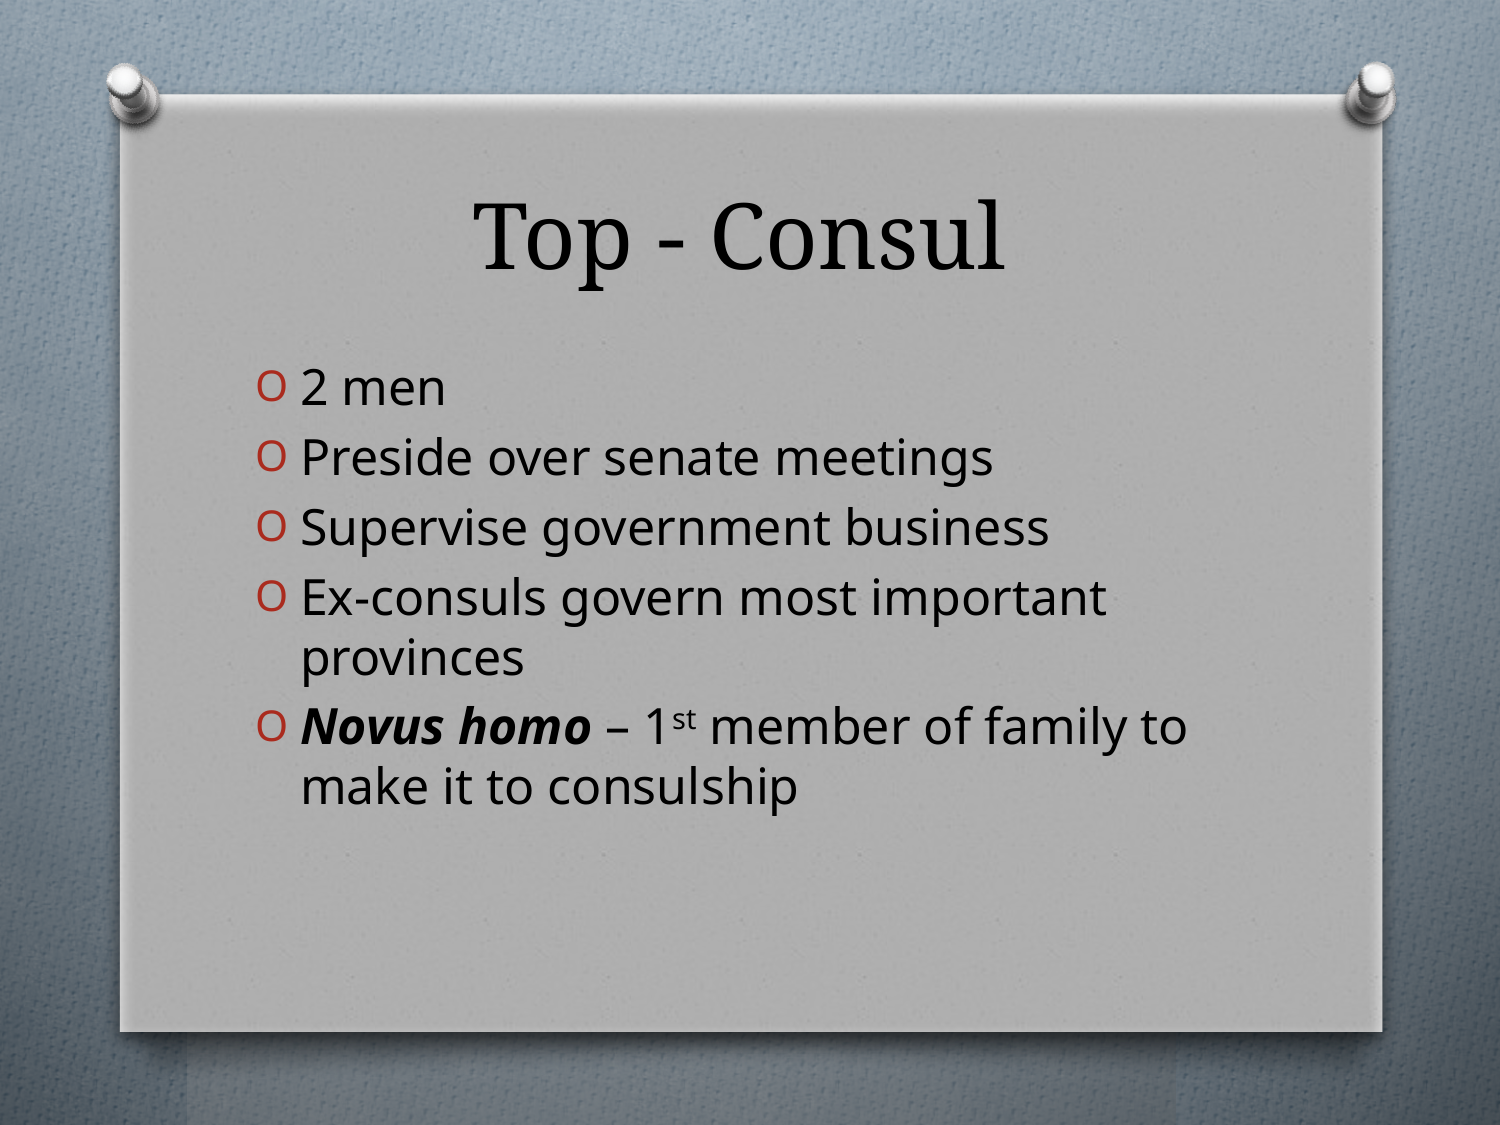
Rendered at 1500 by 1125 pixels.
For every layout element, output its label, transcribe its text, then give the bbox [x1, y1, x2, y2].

picture [75, 29, 198, 153]
picture [1317, 35, 1439, 156]
list 2 men Preside over senate meetings Supervise government business Ex-consuls govern most important provinces Novus homo – 1st member of family to make it to consulship [240, 347, 1257, 939]
title Top - Consul [179, 134, 1323, 332]
